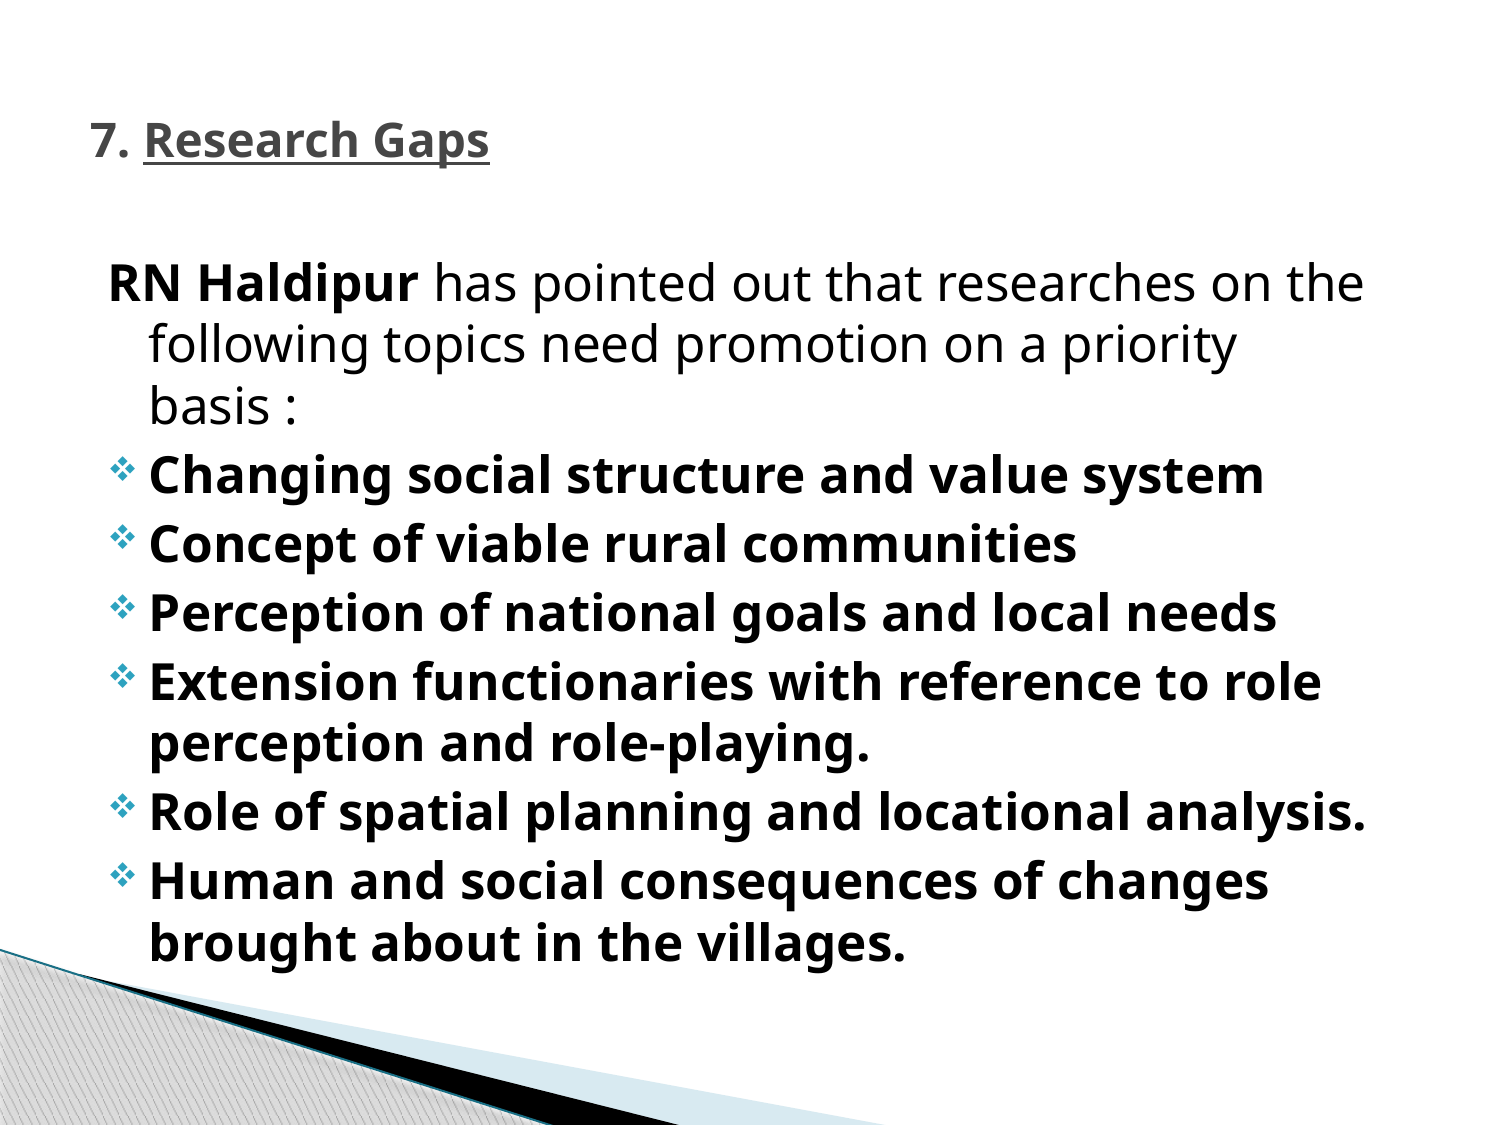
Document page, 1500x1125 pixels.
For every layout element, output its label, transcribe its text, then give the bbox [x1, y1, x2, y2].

title 7. Research Gaps [75, 45, 1425, 233]
list RN Haldipur has pointed out that researches on the following topics need promotion on a priority basis : Changing social structure and value system Concept of viable rural communities Perception of national goals and local needs Extension functionaries with reference to role perception and role-playing. Role of spatial planning and locational analysis. Human and social consequences of changes brought about in the villages. [75, 243, 1425, 986]
